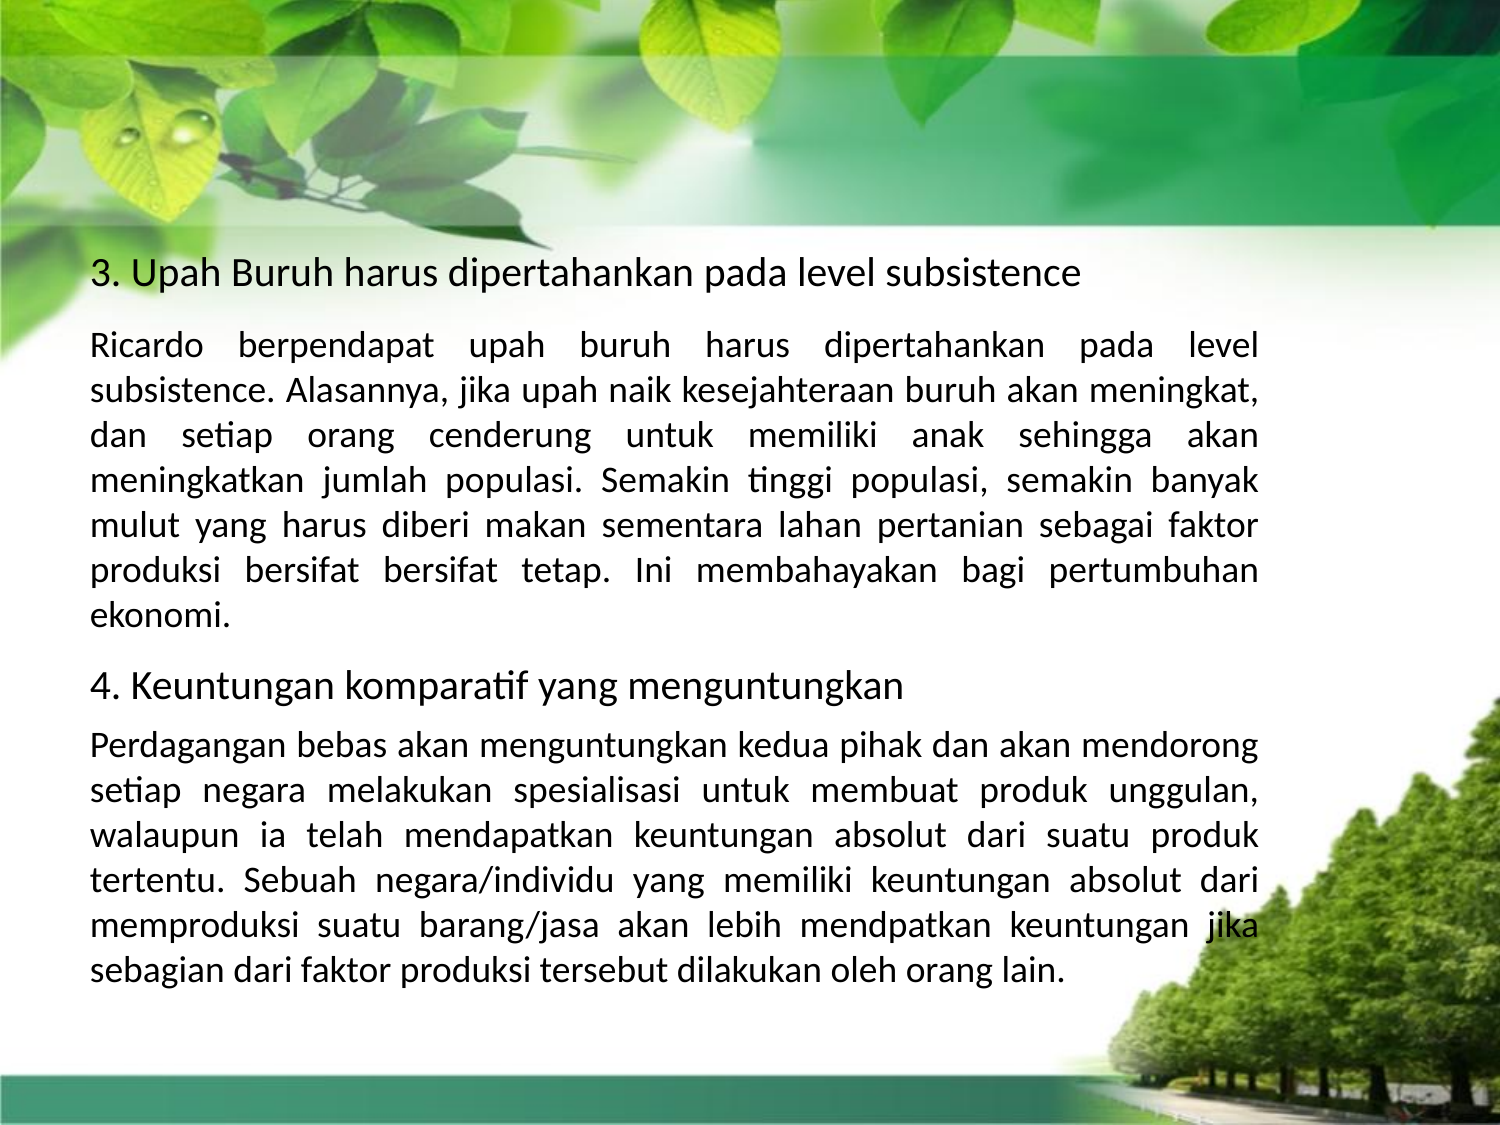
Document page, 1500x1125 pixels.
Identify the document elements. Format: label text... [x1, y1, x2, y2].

text_box Ricardo berpendapat upah buruh harus dipertahankan pada level subsistence. Alasannya, jika upah naik kesejahteraan buruh akan meningkat, dan setiap orang cenderung untuk memiliki anak sehingga akan meningkatkan jumlah populasi. Semakin tinggi populasi, semakin banyak mulut yang harus diberi makan sementara lahan pertanian sebagai faktor produksi bersifat bersifat tetap. Ini membahayakan bagi pertumbuhan ekonomi. [74, 312, 1275, 643]
text_box 3. Upah Buruh harus dipertahankan pada level subsistence [74, 237, 1138, 303]
text_box 4. Keuntungan komparatif yang menguntungkan [75, 650, 938, 712]
text_box Perdagangan bebas akan menguntungkan kedua pihak dan akan mendorong setiap negara melakukan spesialisasi untuk membuat produk unggulan, walaupun ia telah mendapatkan keuntungan absolut dari suatu produk tertentu. Sebuah negara/individu yang memiliki keuntungan absolut dari memproduksi suatu barang/jasa akan lebih mendpatkan keuntungan jika sebagian dari faktor produksi tersebut dilakukan oleh orang lain. [74, 712, 1275, 1043]
picture [0, 0, 1500, 1125]
